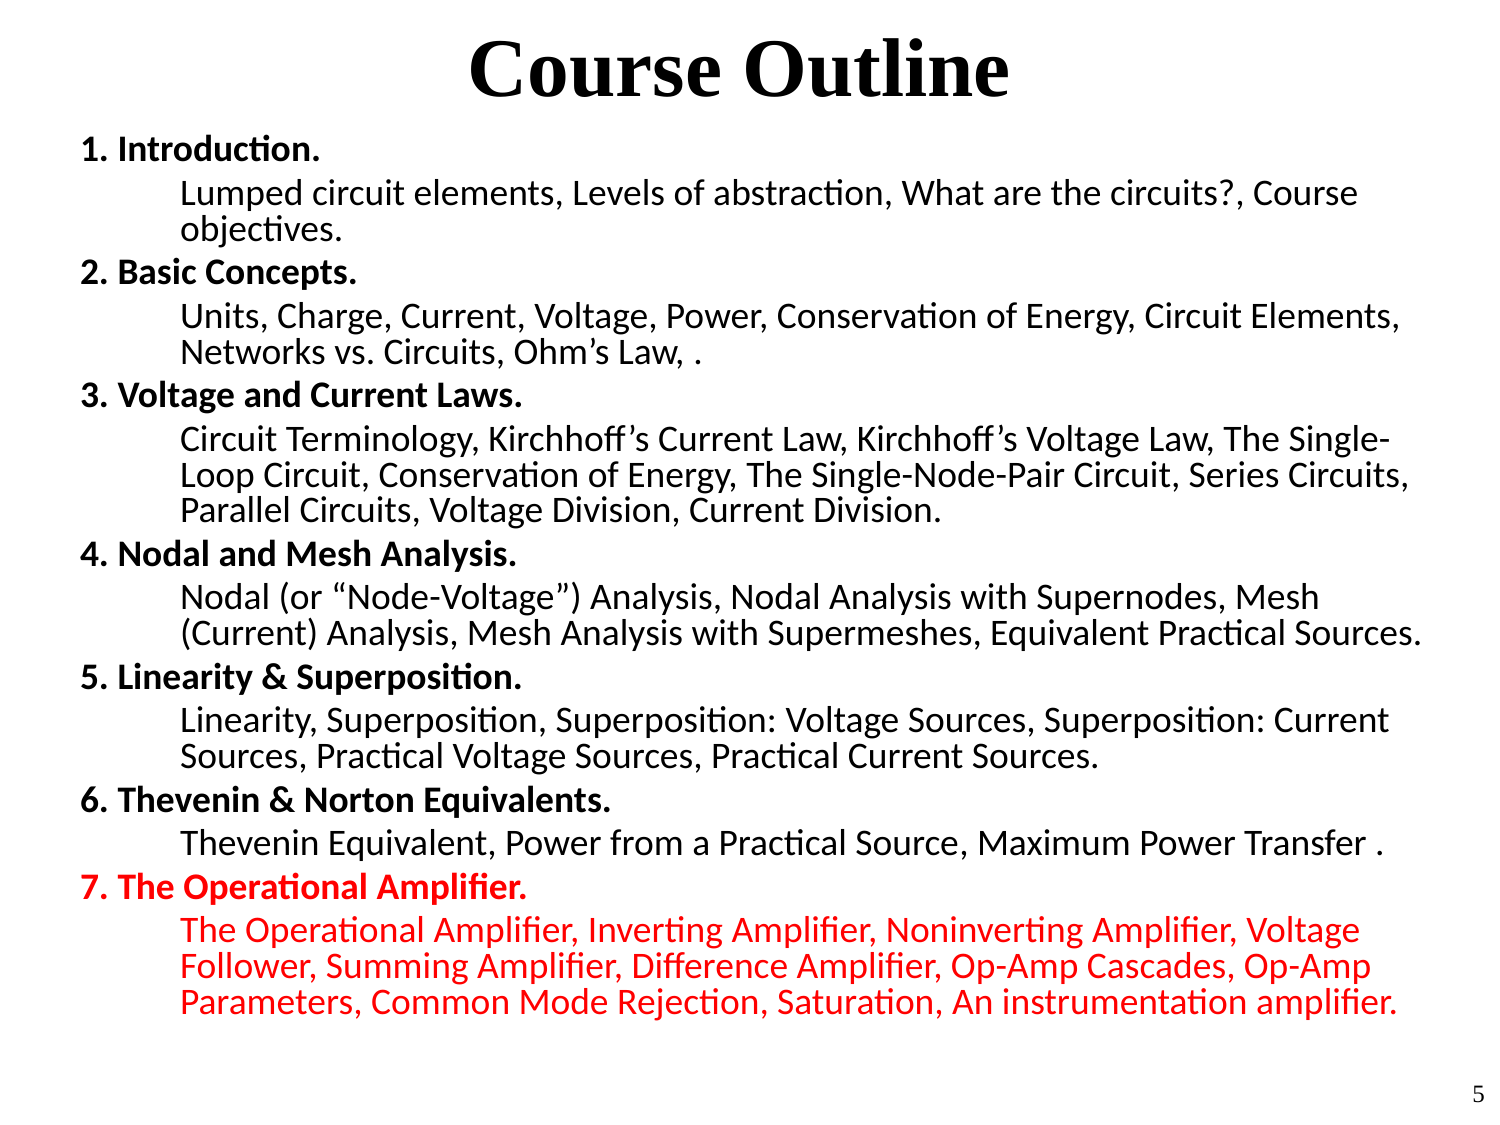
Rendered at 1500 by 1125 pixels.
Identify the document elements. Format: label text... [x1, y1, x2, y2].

title Course Outline [0, 0, 1500, 126]
slide_number 5 [1186, 1069, 1500, 1125]
list 1. Introduction. Lumped circuit elements, Levels of abstraction, What are the circuits?, Course objectives. 2. Basic Concepts. Units, Charge, Current, Voltage, Power, Conservation of Energy, Circuit Elements, Networks vs. Circuits, Ohm’s Law, . 3. Voltage and Current Laws. Circuit Terminology, Kirchhoff’s Current Law, Kirchhoff’s Voltage Law, The Single-Loop Circuit, Conservation of Energy, The Single-Node-Pair Circuit, Series Circuits, Parallel Circuits, Voltage Division, Current Division. 4. Nodal and Mesh Analysis. Nodal (or “Node-Voltage”) Analysis, Nodal Analysis with Supernodes, Mesh (Current) Analysis, Mesh Analysis with Supermeshes, Equivalent Practical Sources. 5. Linearity & Superposition. Linearity, Superposition, Superposition: Voltage Sources, Superposition: Current Sources, Practical Voltage Sources, Practical Current Sources. 6. Thevenin & Norton Equivalents. Thevenin Equivalent, Power from a Practical Source, Maximum Power Transfer . 7. The Operational Amplifier. The Operational Amplifier, Inverting Amplifier, Noninverting Amplifier, Voltage Follower, Summing Amplifier, Difference Amplifier, Op-Amp Cascades, Op-Amp Parameters, Common Mode Rejection, Saturation, An instrumentation amplifier. [64, 125, 1459, 1094]
